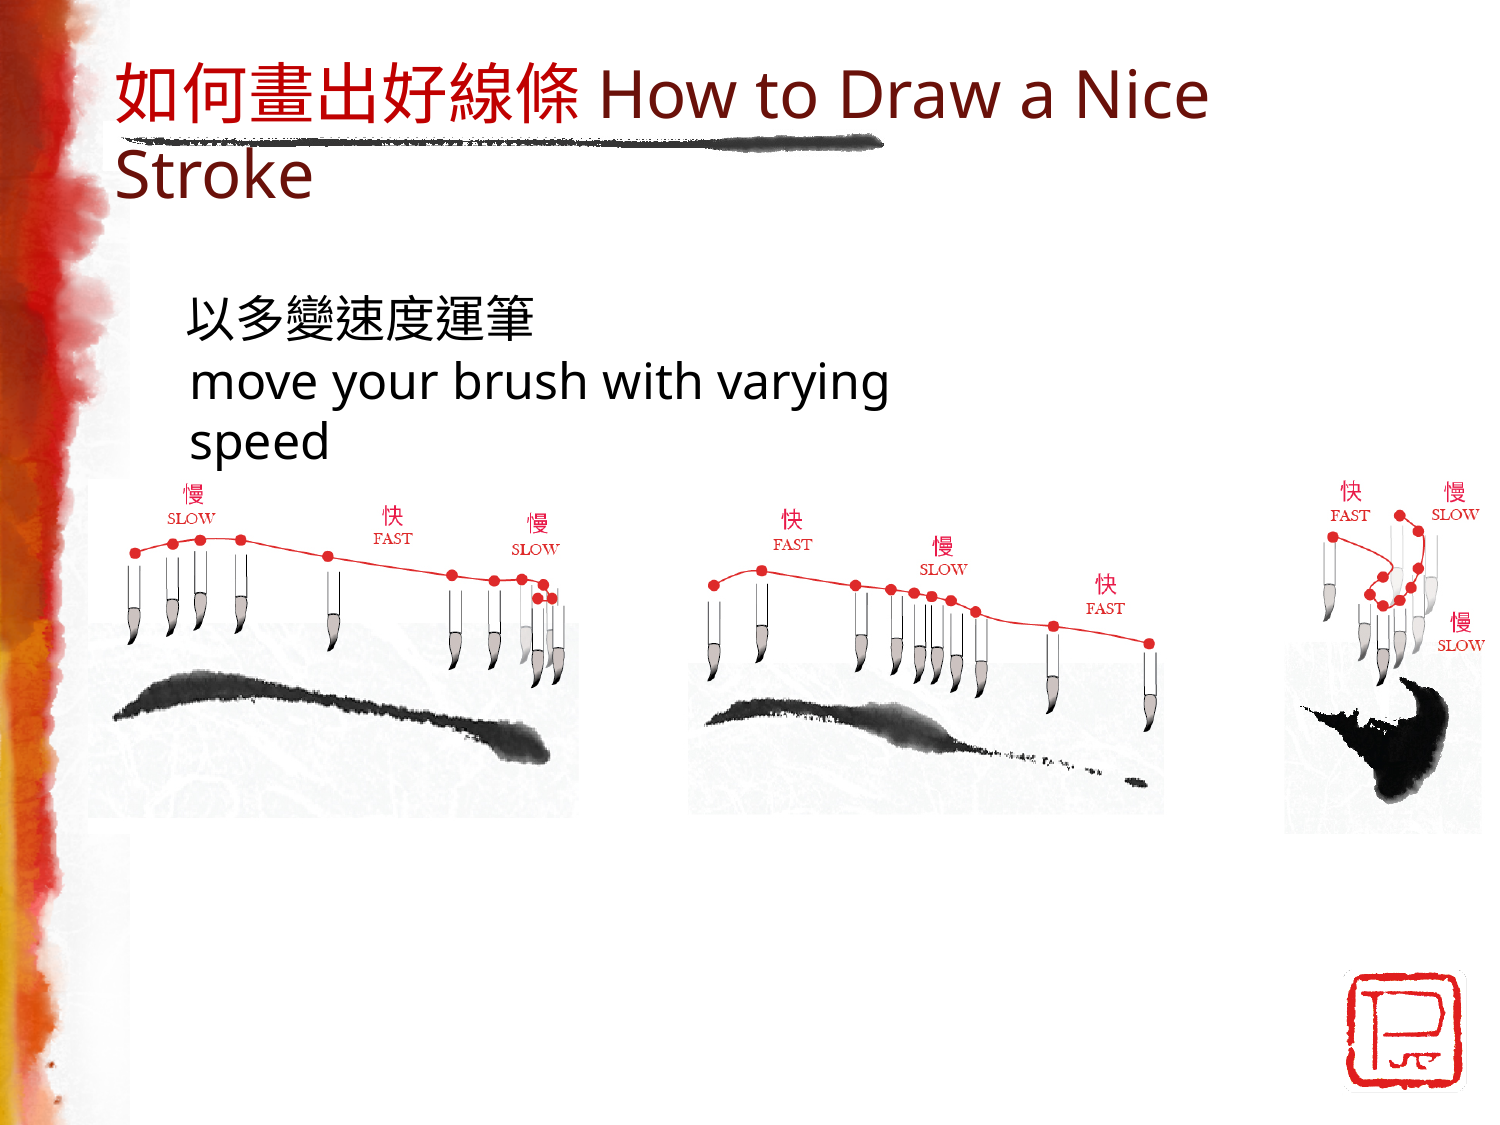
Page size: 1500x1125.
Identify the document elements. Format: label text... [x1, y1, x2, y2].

text_box 以多變速度運筆 [171, 279, 556, 355]
picture [0, 0, 1485, 1125]
text_box 如何畫出好線條 How to Draw a Nice Stroke [134, 44, 1405, 220]
text_box move your brush with varying speed [174, 341, 951, 477]
picture [1337, 963, 1471, 1098]
